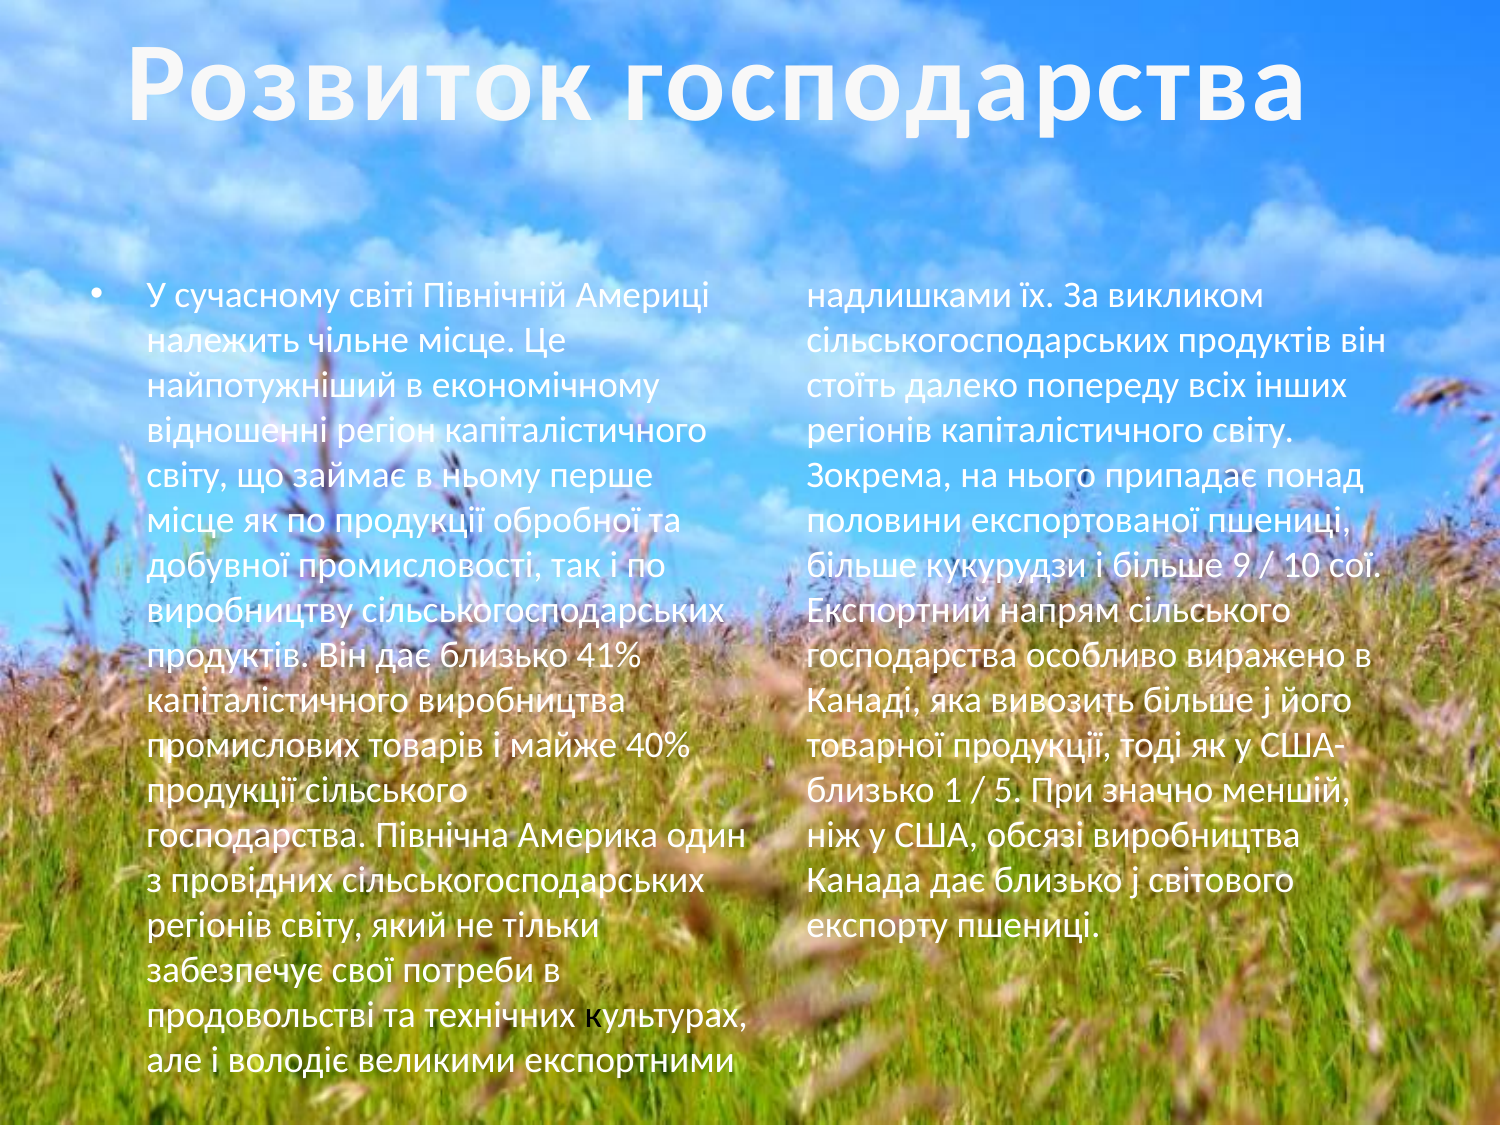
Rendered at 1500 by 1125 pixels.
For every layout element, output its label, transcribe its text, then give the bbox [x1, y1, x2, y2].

picture [0, 0, 1500, 1125]
list У сучасному світі Північній Америці належить чільне місце. Це найпотужніший в економічному відношенні регіон капіталістичного світу, що займає в ньому перше місце як по продукції обробної та добувної промисловості, так і по виробництву сільськогосподарських продуктів. Він дає близько 41% капіталістичного виробництва промислових товарів і майже 40% продукції сільського господарства. Північна Америка один з провідних сільськогосподарських регіонів світу, який не тільки забезпечує свої потреби в продовольстві та технічних культурах, але і володіє великими експортними надлишками їх. За викликом сільськогосподарських продуктів він стоїть далеко попереду всіх інших регіонів капіталістичного світу. Зокрема, на нього припадає понад половини експортованої пшениці, більше кукурудзи і більше 9 / 10 сої. Експортний напрям сільського господарства особливо виражено в Канаді, яка вивозить більше ј його товарної продукції, тоді як у США-близько 1 / 5. При значно меншій, ніж у США, обсязі виробництва Канада дає близько ј світового експорту пшениці. [75, 262, 1425, 1125]
text_box Розвиток господарства [111, 0, 1325, 150]
